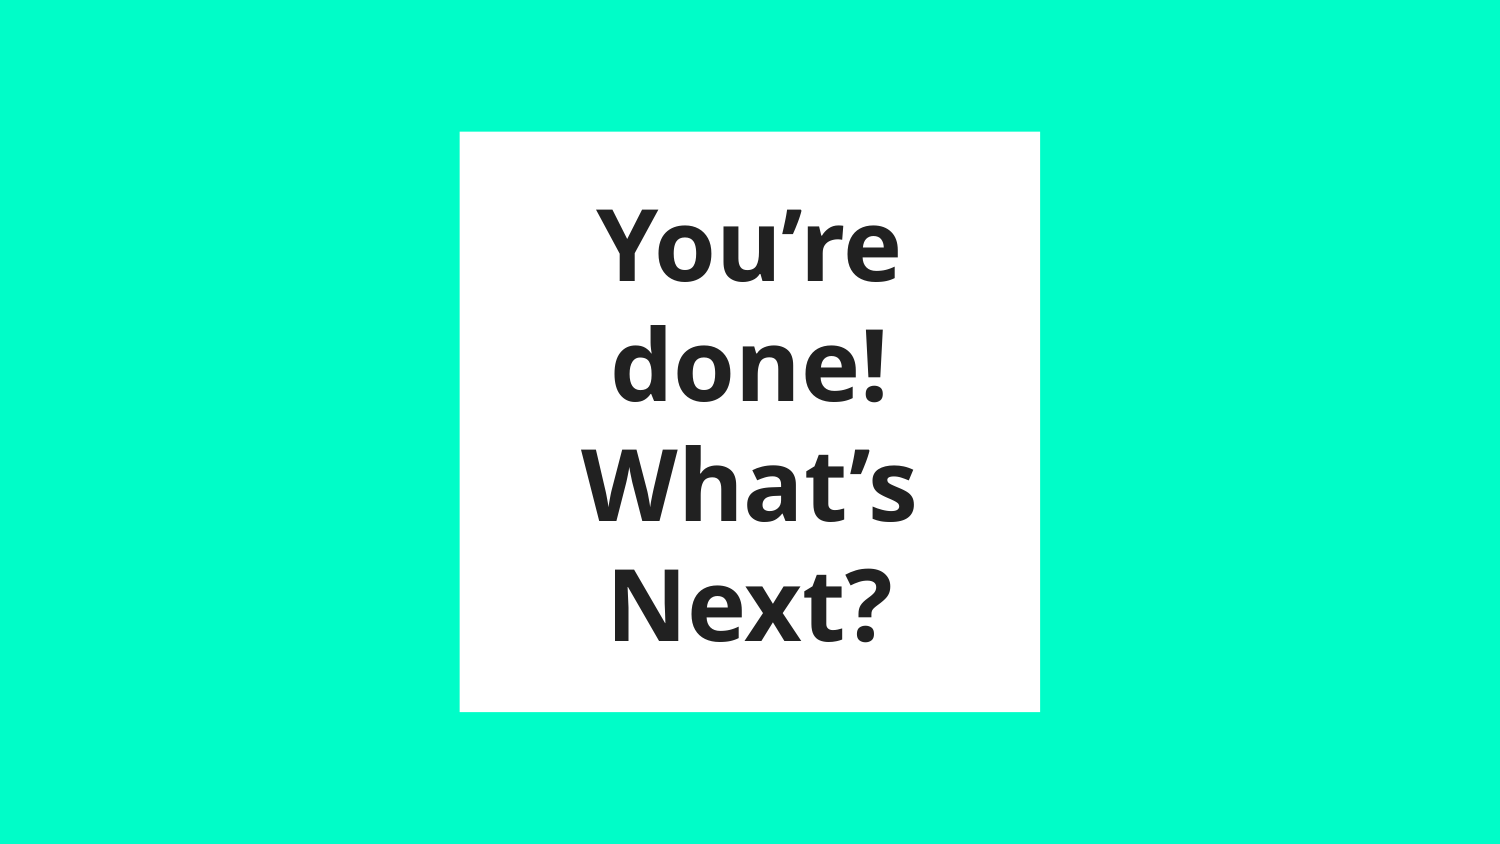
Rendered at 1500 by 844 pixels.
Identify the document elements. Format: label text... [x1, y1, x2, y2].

title You’re done! What’s Next? [459, 131, 1041, 713]
